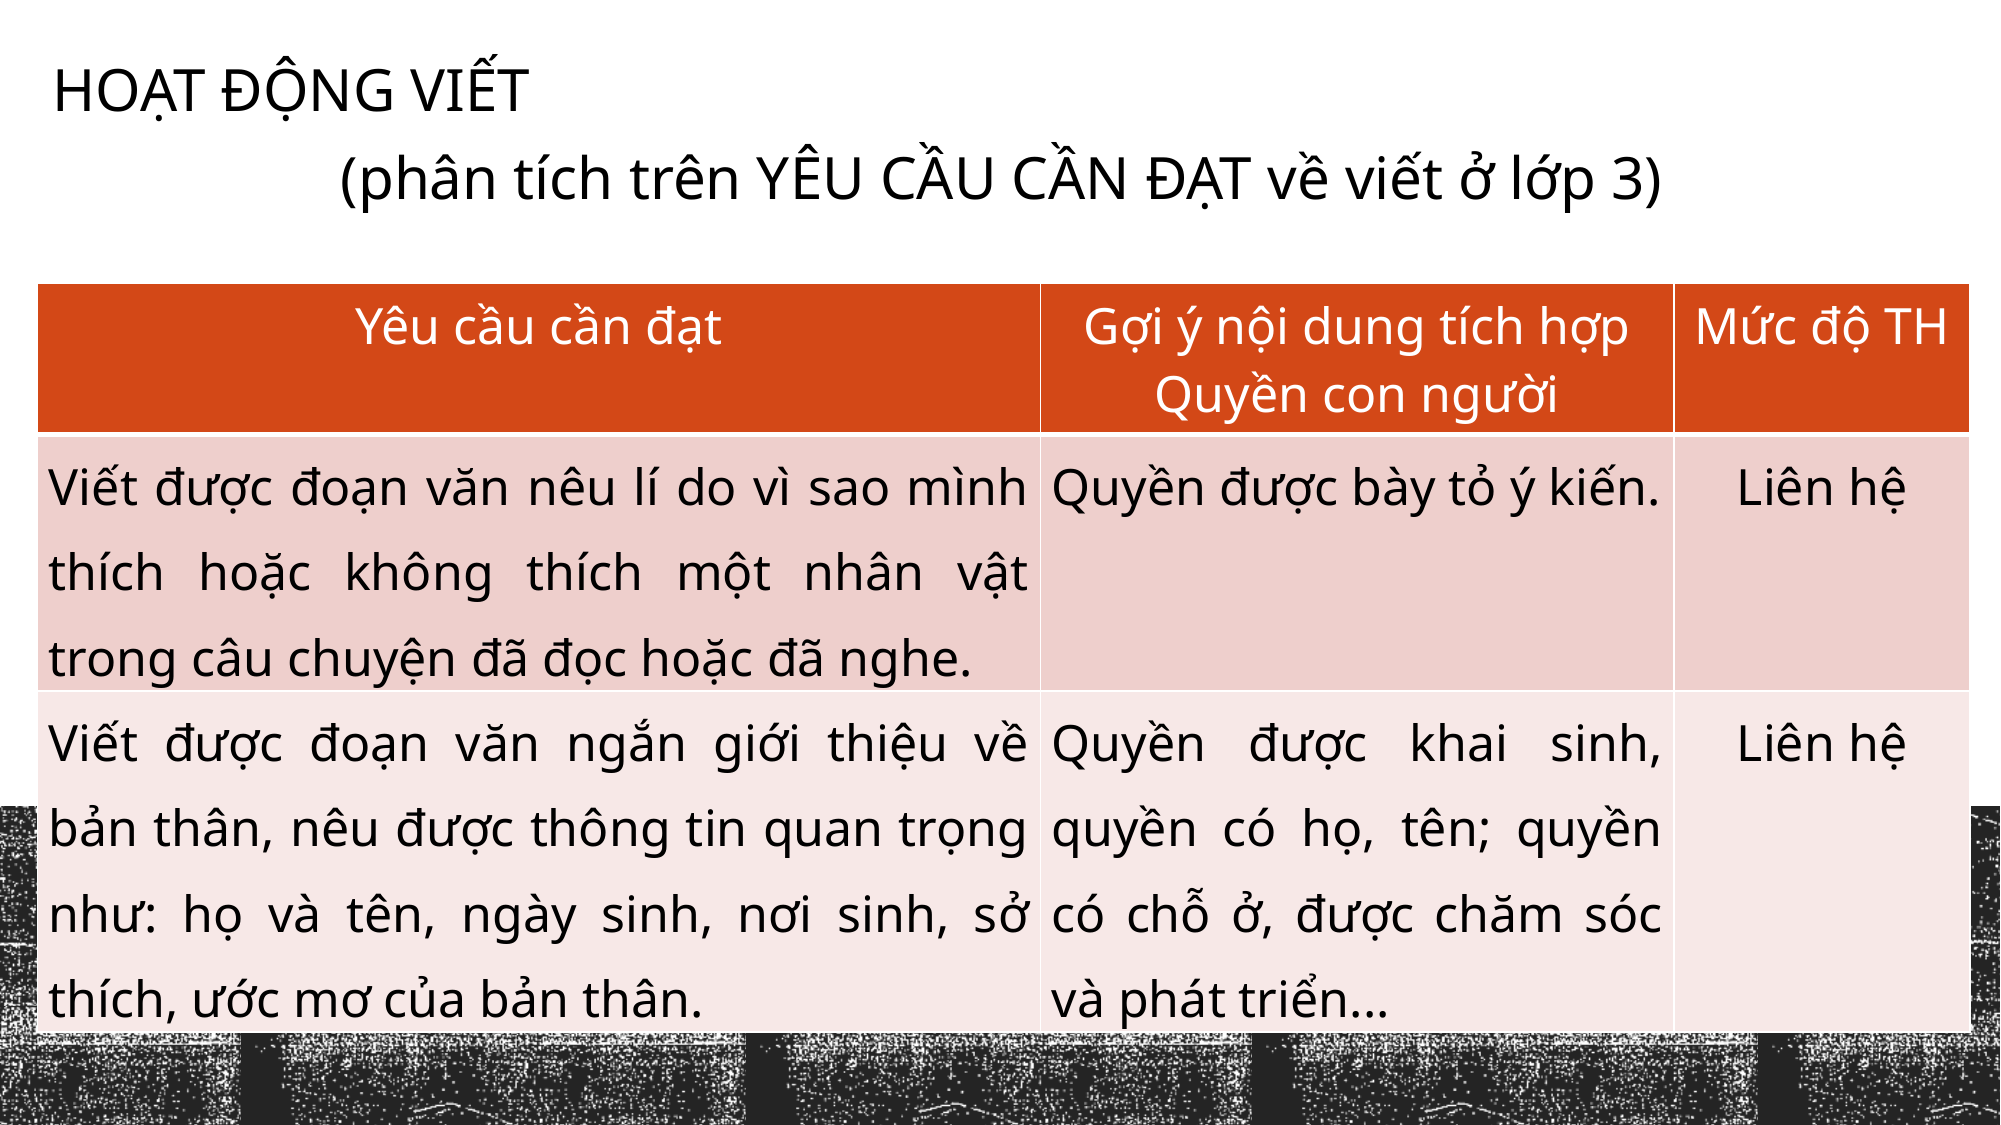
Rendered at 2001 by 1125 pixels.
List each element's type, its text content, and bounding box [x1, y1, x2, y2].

table_header Mức độ TH [1675, 284, 1969, 432]
table_header Gợi ý nội dung tích hợp Quyền con người [1041, 284, 1673, 432]
text_box HOẠT ĐỘNG VIẾT (phân tích trên YÊU CẦU CẦN ĐẠT về viết ở lớp 3) [37, 53, 1967, 282]
table_cell Quyền được khai sinh, quyền có họ, tên; quyền có chỗ ở, được chăm sóc và phát triển... [1041, 692, 1673, 1031]
table_header Yêu cầu cần đạt [38, 284, 1040, 432]
table_cell Liên hệ [1675, 437, 1969, 690]
table_cell Viết được đoạn văn ngắn giới thiệu về bản thân, nêu được thông tin quan trọng như: họ và tên, ngày sinh, nơi sinh, sở thích, ước mơ của bản thân. [38, 692, 1040, 1031]
table_cell Viết được đoạn văn nêu lí do vì sao mình thích hoặc không thích một nhân vật trong câu chuyện đã đọc hoặc đã nghe. [38, 437, 1040, 690]
table_cell Quyền được bày tỏ ý kiến. [1041, 437, 1673, 690]
table_cell Liên hệ [1675, 692, 1969, 1031]
